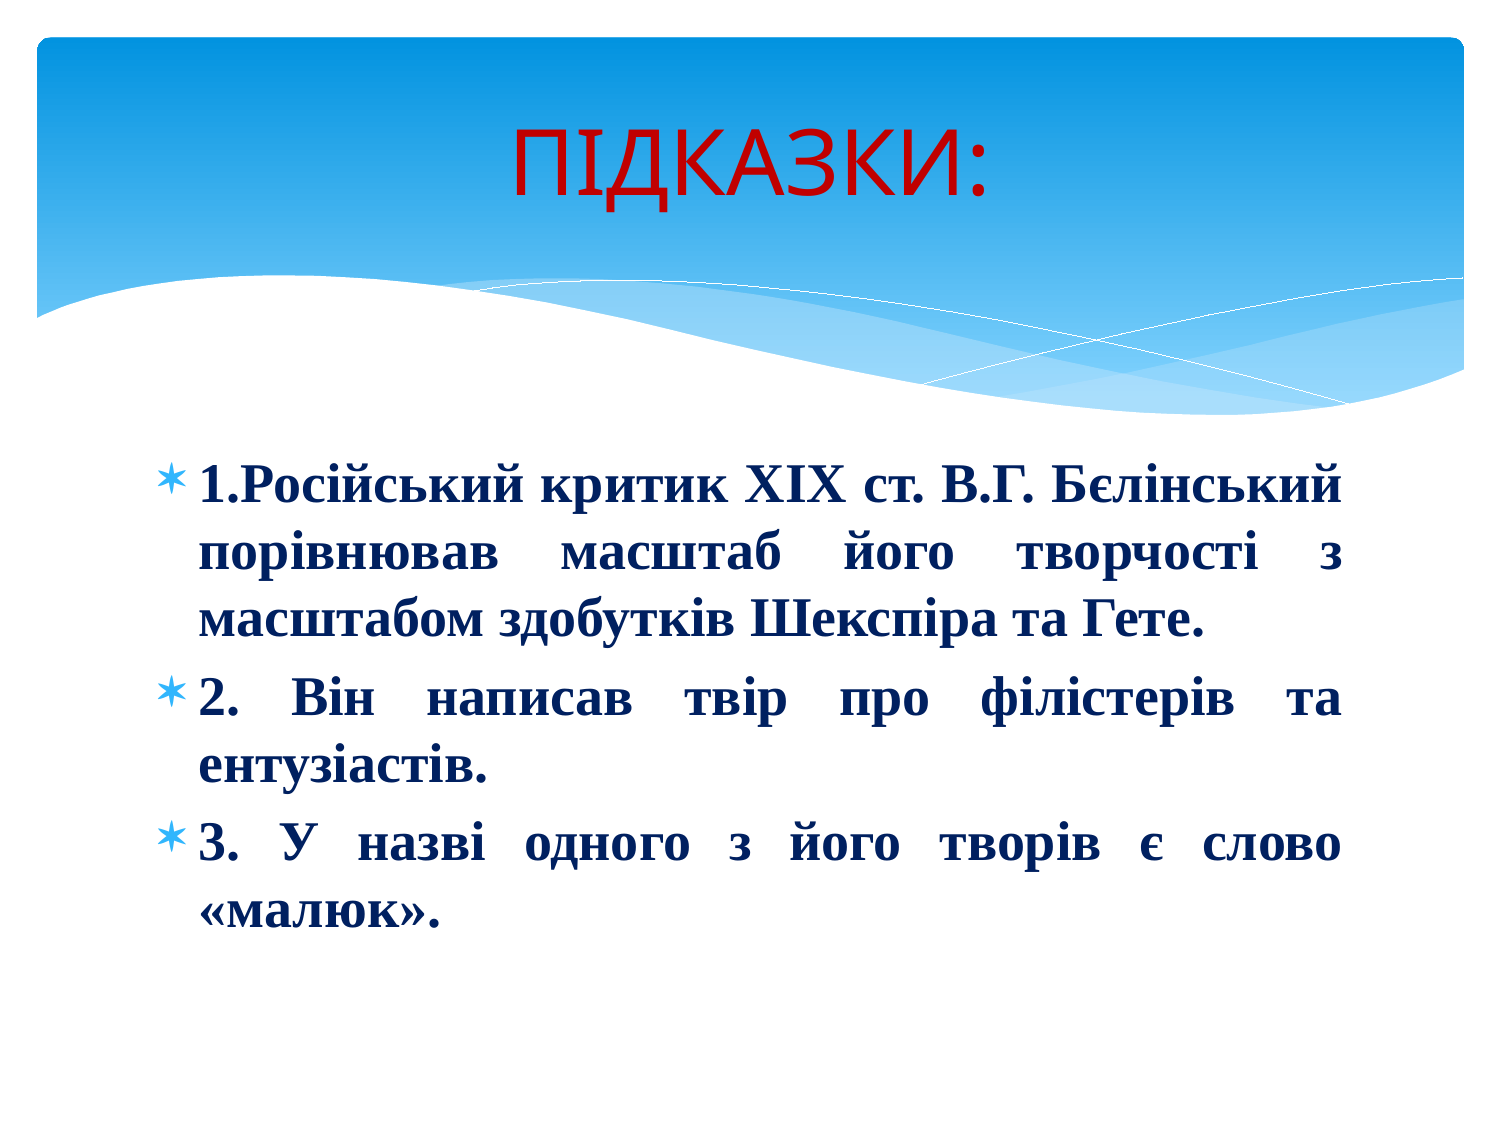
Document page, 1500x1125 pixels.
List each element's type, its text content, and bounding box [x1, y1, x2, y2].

list 1.Російський критик XIX ст. В.Г. Бєлінський порівнював масштаб його творчості з масштабом здобутків Шекспіра та Гете. 2. Він написав твір про філістерів та ентузіастів. 3. У назві одного з його творів є слово «малюк». [143, 438, 1359, 1005]
title ПІДКАЗКИ: [75, 55, 1425, 261]
